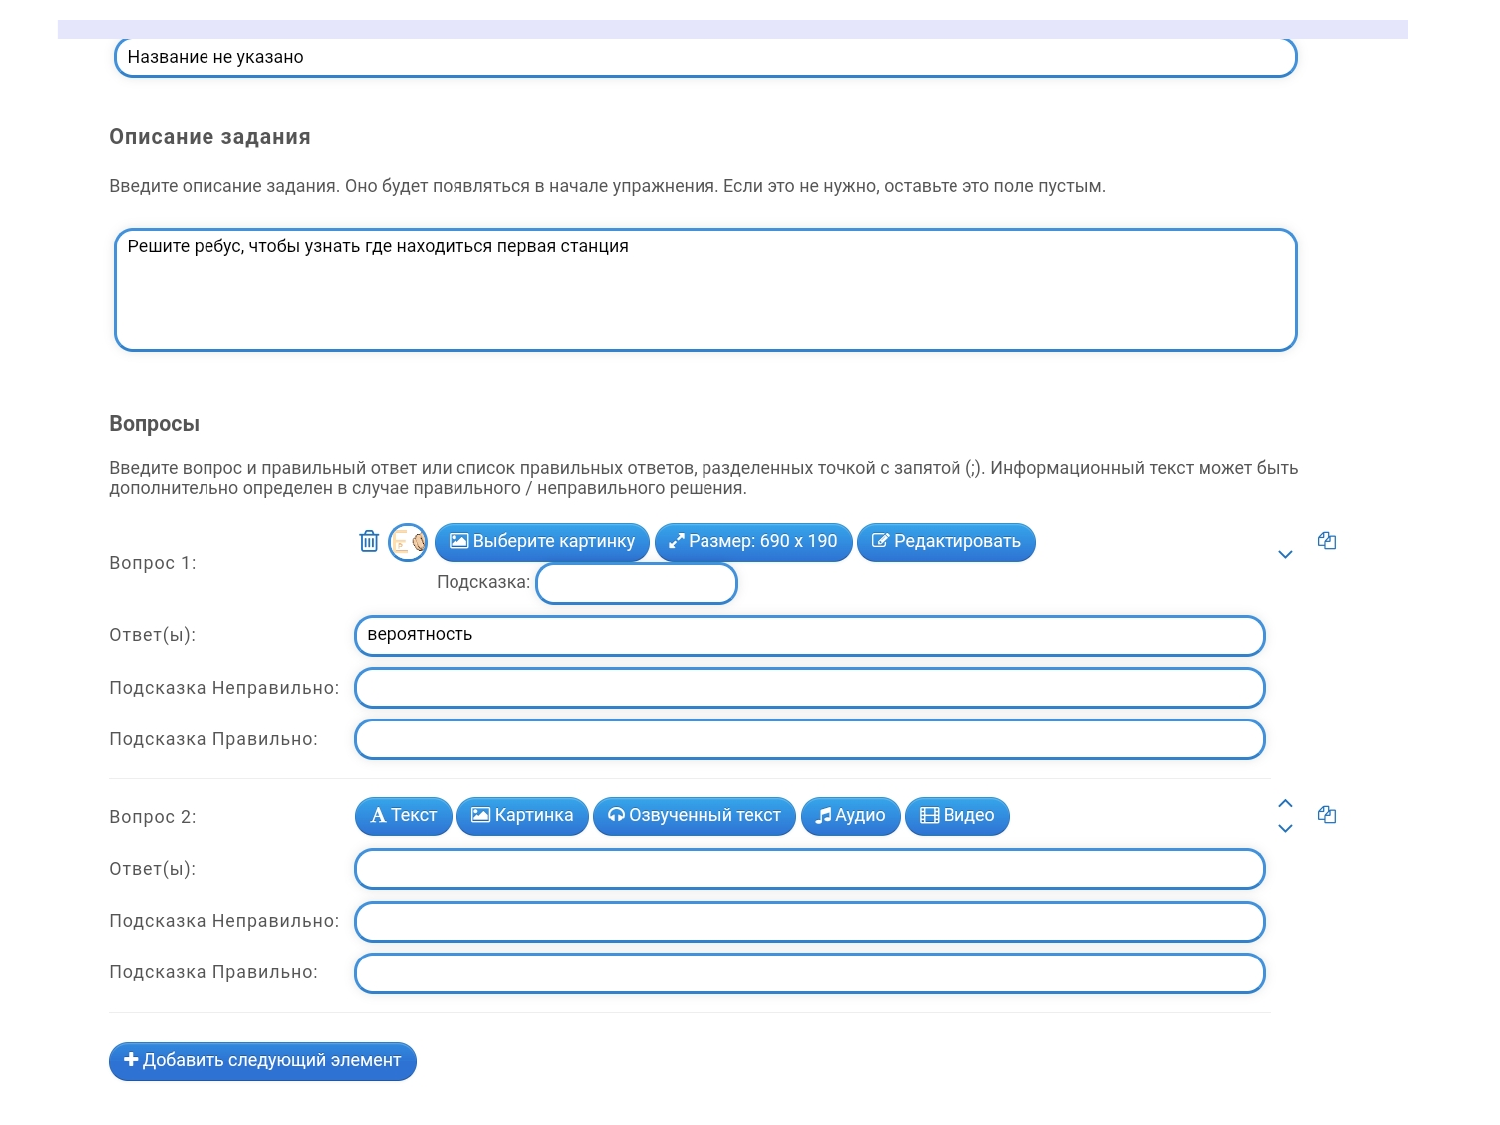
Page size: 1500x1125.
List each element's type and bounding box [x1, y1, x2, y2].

picture [57, 20, 1408, 1116]
